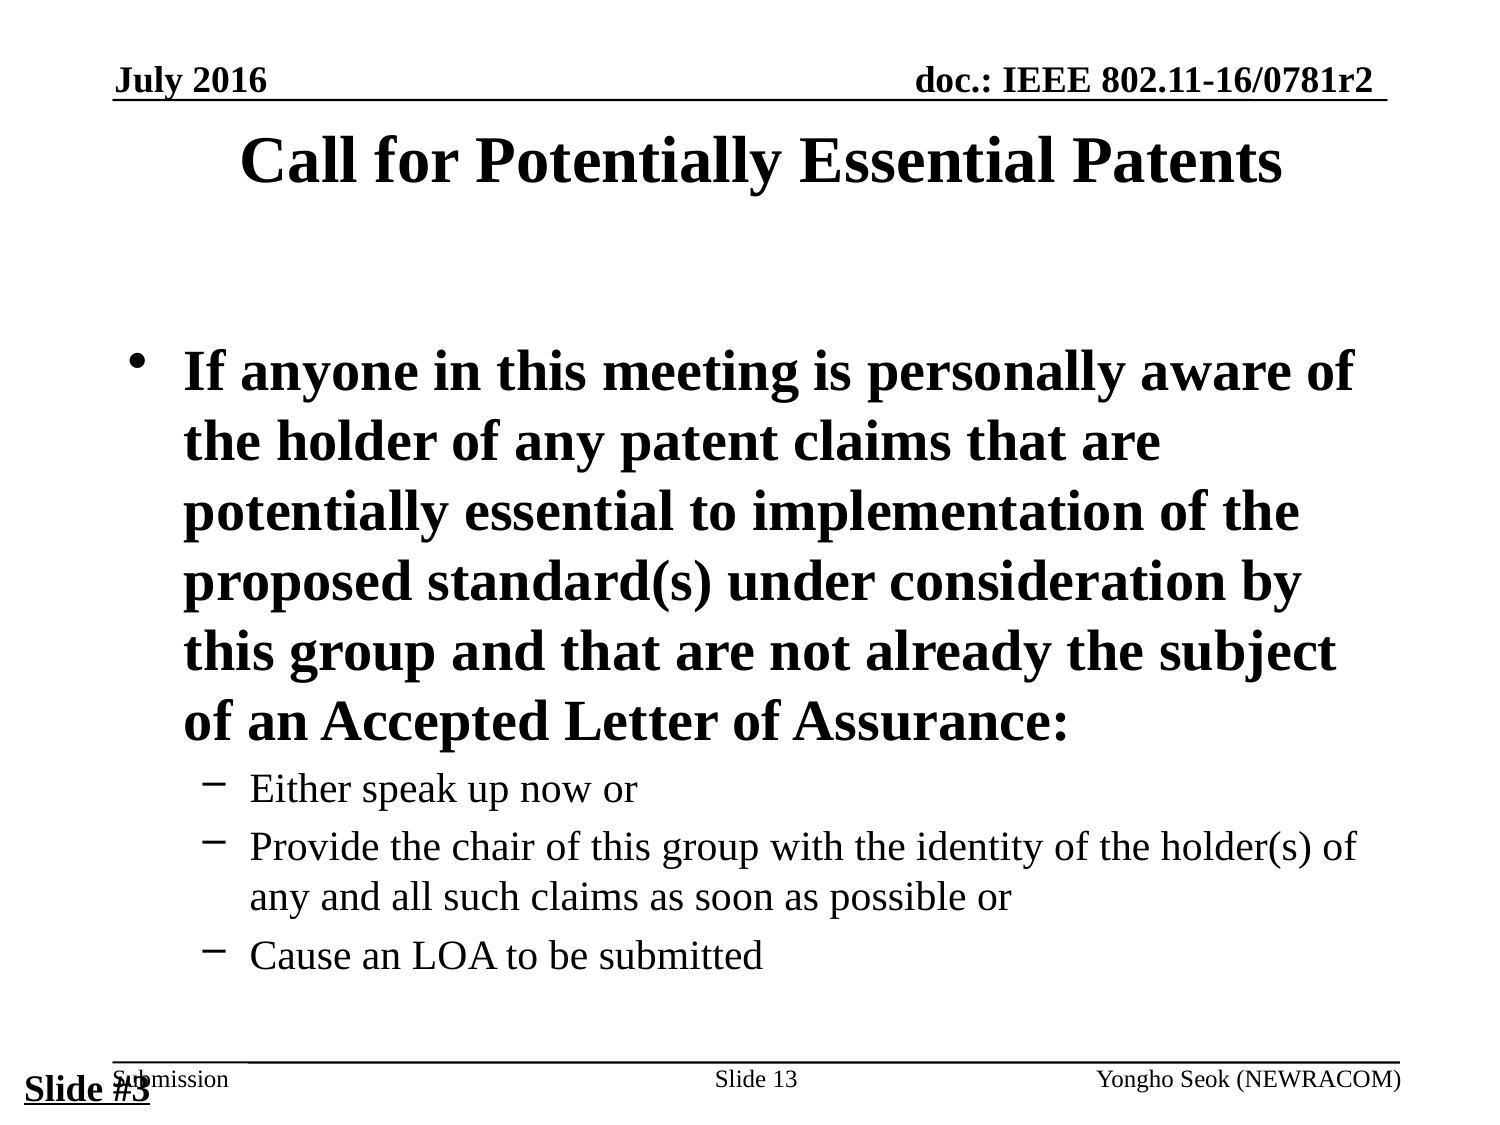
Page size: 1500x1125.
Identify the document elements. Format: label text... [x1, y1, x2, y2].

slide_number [114, 54, 274, 101]
text_box Slide #3 [9, 1056, 166, 1116]
footer Yongho Seok (NEWRACOM) [1092, 1061, 1402, 1093]
list If anyone in this meeting is personally aware of the holder of any patent claims that are potentially essential to implementation of the proposed standard(s) under consideration by this group and that are not already the subject of an Accepted Letter of Assurance: Either speak up now or Provide the chair of this group with the identity of the holder(s) of any and all such claims as soon as possible or Cause an LOA to be submitted [112, 324, 1388, 1001]
slide_number Slide 13 [712, 1061, 800, 1093]
title Call for Potentially Essential Patents [49, 62, 1476, 251]
